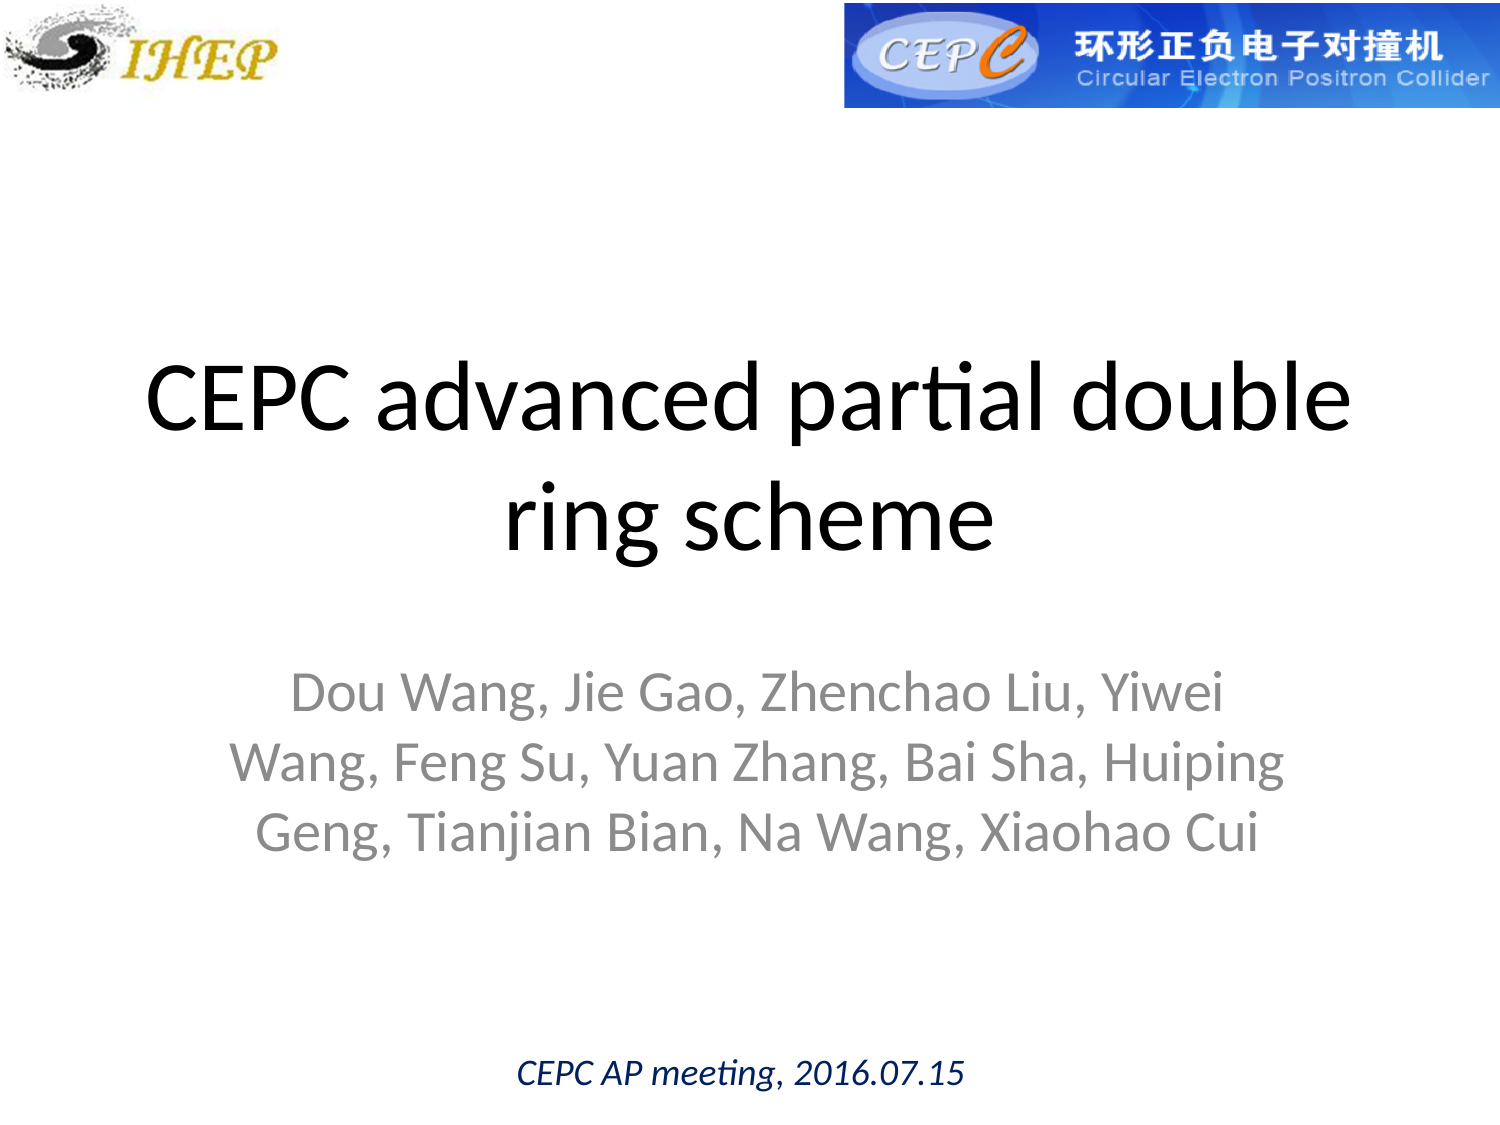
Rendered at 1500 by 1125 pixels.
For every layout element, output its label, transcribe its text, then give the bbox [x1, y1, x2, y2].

title CEPC advanced partial double ring scheme [112, 314, 1388, 587]
text_box CEPC AP meeting, 2016.07.15 [501, 1040, 1014, 1101]
picture [3, 4, 340, 109]
subtitle Dou Wang, Jie Gao, Zhenchao Liu, Yiwei Wang, Feng Su, Yuan Zhang, Bai Sha, Huiping Geng, Tianjian Bian, Na Wang, Xiaohao Cui [196, 645, 1319, 933]
picture [844, 2, 1500, 109]
